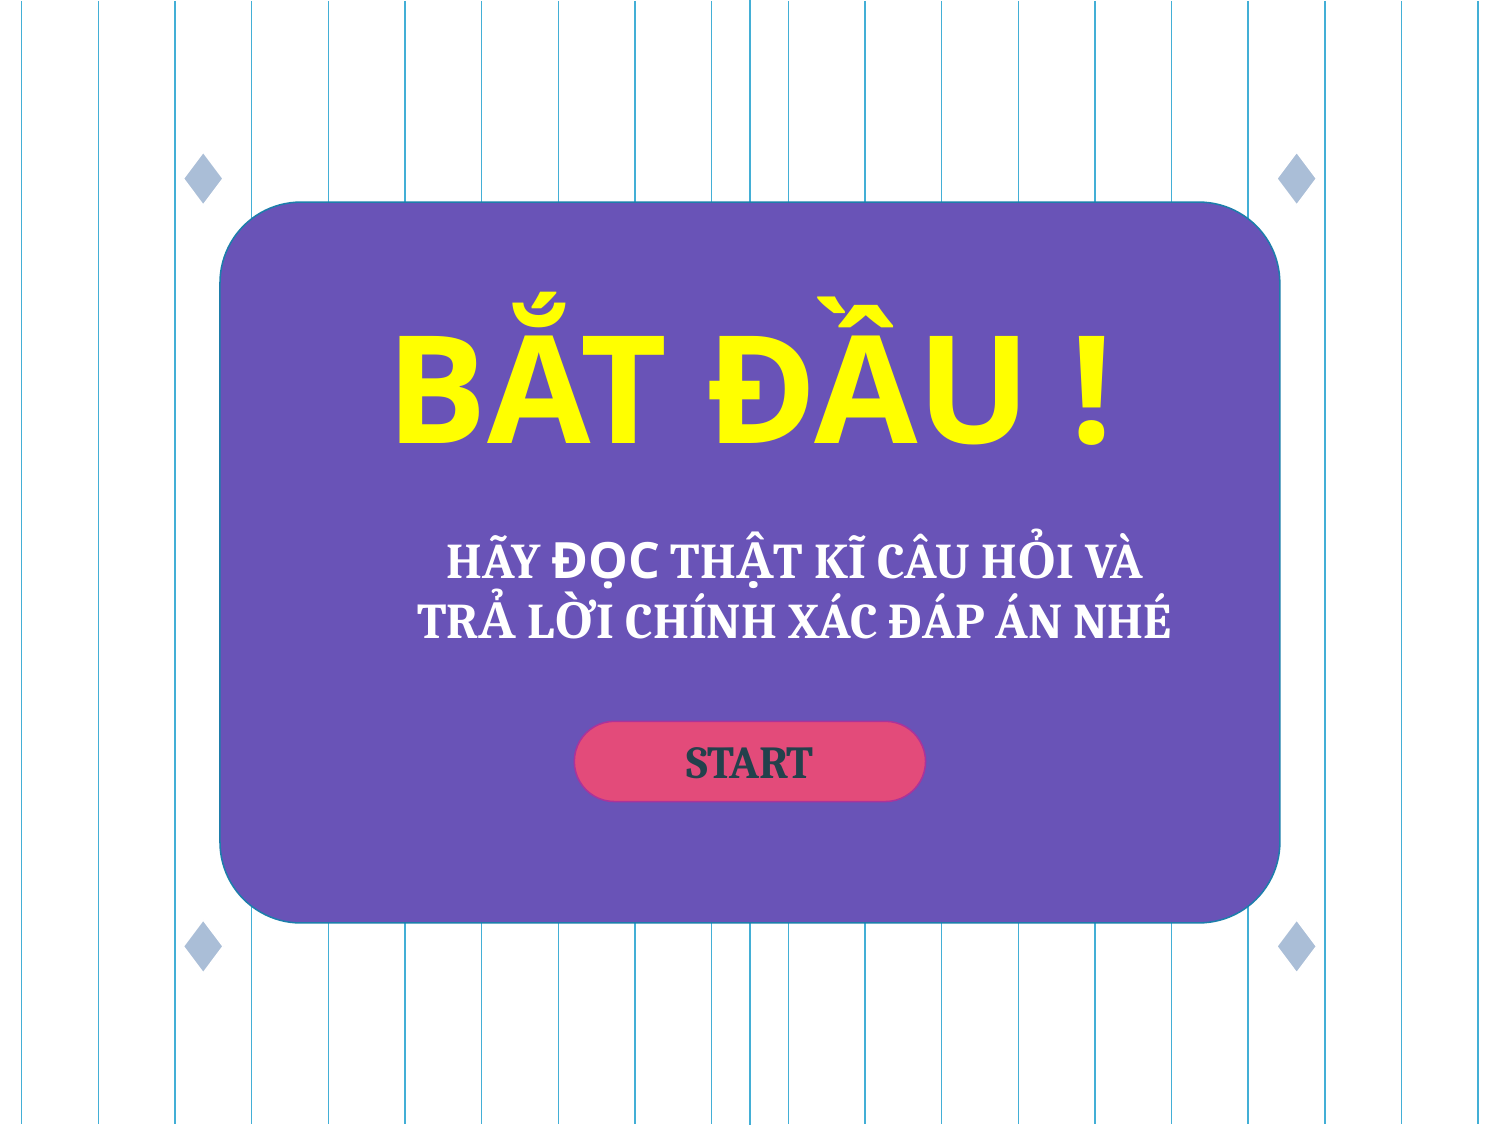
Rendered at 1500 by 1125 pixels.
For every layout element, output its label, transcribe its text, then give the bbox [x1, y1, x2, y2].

text_box START [574, 721, 926, 802]
subtitle Hãy đọc thật kĩ câu hỏi và trả lời chính xác đáp án nhé [377, 500, 1213, 677]
title BẮT ĐẦU ! [331, 314, 1168, 477]
